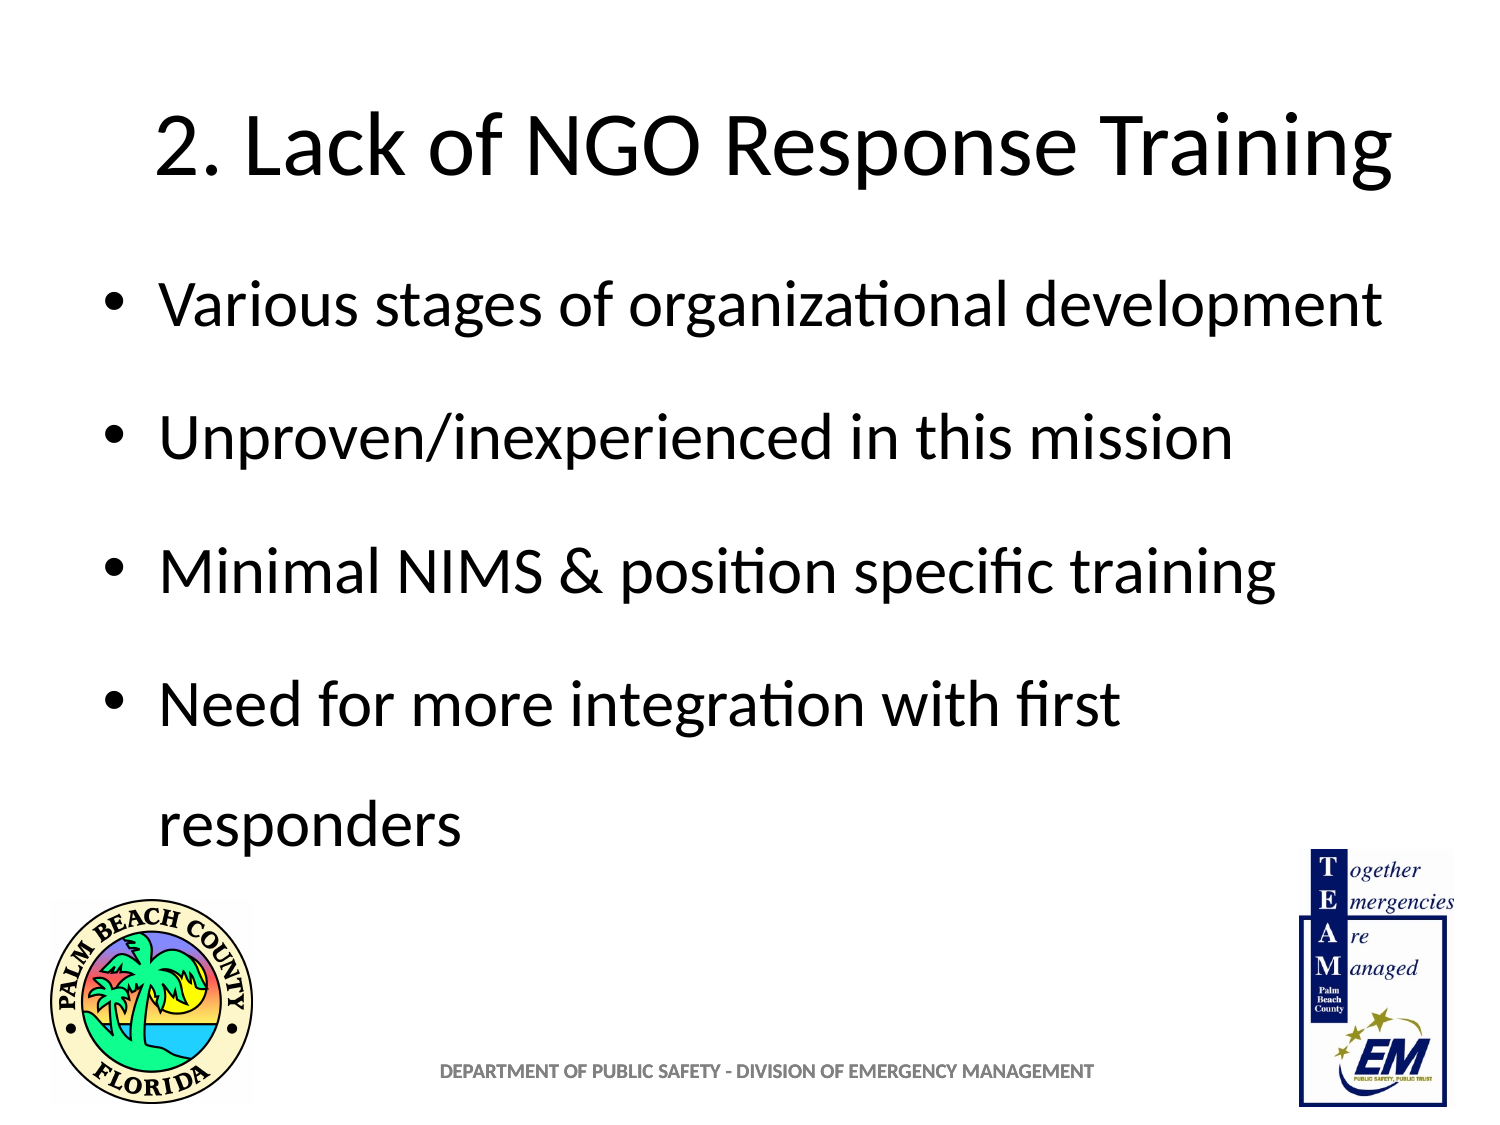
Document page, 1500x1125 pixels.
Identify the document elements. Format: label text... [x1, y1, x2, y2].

picture [1299, 849, 1454, 1107]
title 2. Lack of NGO Response Training [75, 45, 1475, 233]
picture [50, 899, 253, 1104]
list Various stages of organizational development Unproven/inexperienced in this mission Minimal NIMS & position specific training Need for more integration with first responders [87, 212, 1438, 955]
